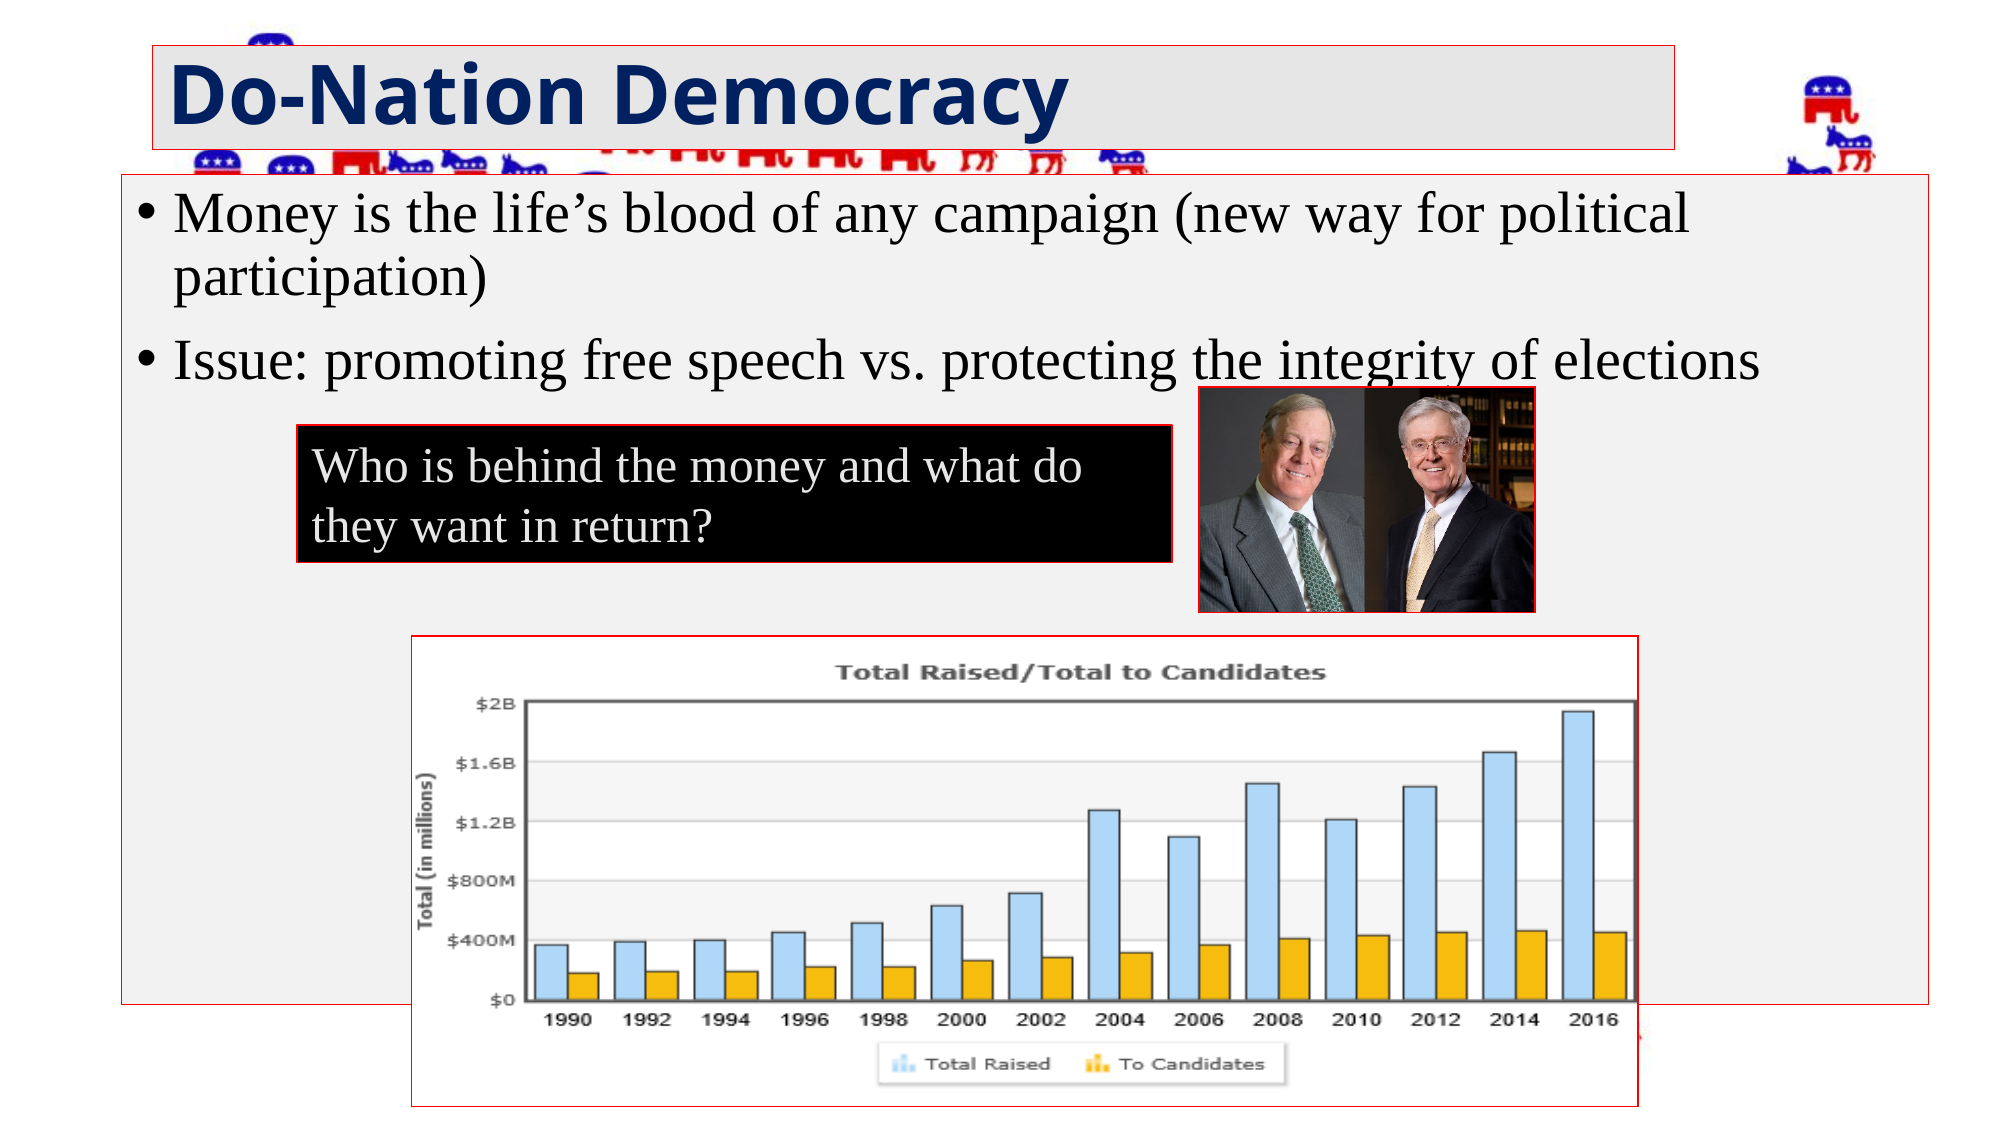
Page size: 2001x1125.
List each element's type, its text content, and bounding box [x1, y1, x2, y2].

list Money is the life’s blood of any campaign (new way for political participation) Issue: promoting free speech vs. protecting the integrity of elections [121, 174, 1929, 1005]
picture [412, 636, 1638, 1106]
picture [1199, 387, 1535, 612]
title Do-Nation Democracy [152, 45, 1675, 150]
text_box Who is behind the money and what do they want in return? [296, 424, 1172, 563]
